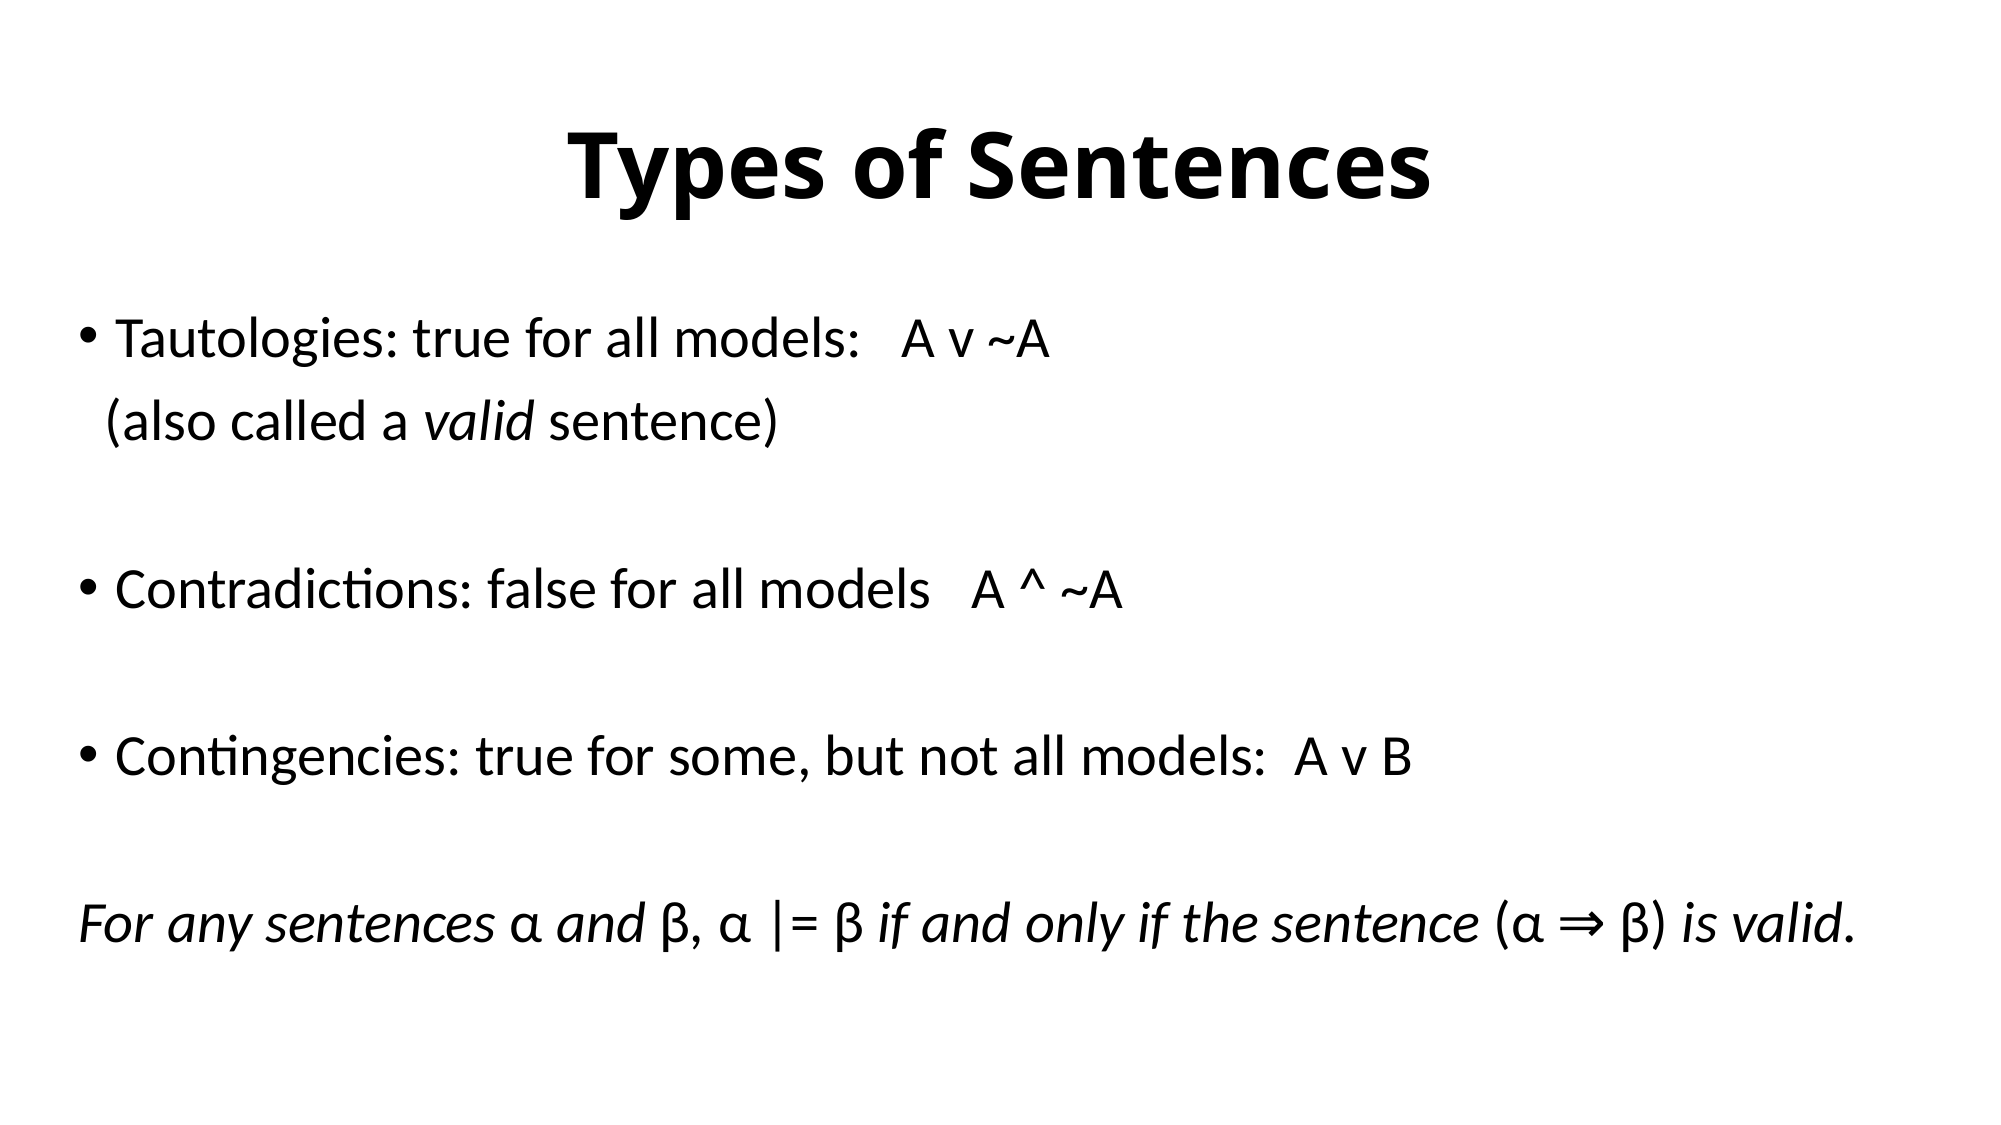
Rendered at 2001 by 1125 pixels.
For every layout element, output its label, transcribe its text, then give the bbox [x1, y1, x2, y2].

list Tautologies: true for all models: A v ~A (also called a valid sentence) Contradictions: false for all models A ^ ~A Contingencies: true for some, but not all models: A v B For any sentences α and β, α |= β if and only if the sentence (α ⇒ β) is valid. [63, 299, 1887, 1014]
title Types of Sentences [137, 59, 1863, 278]
